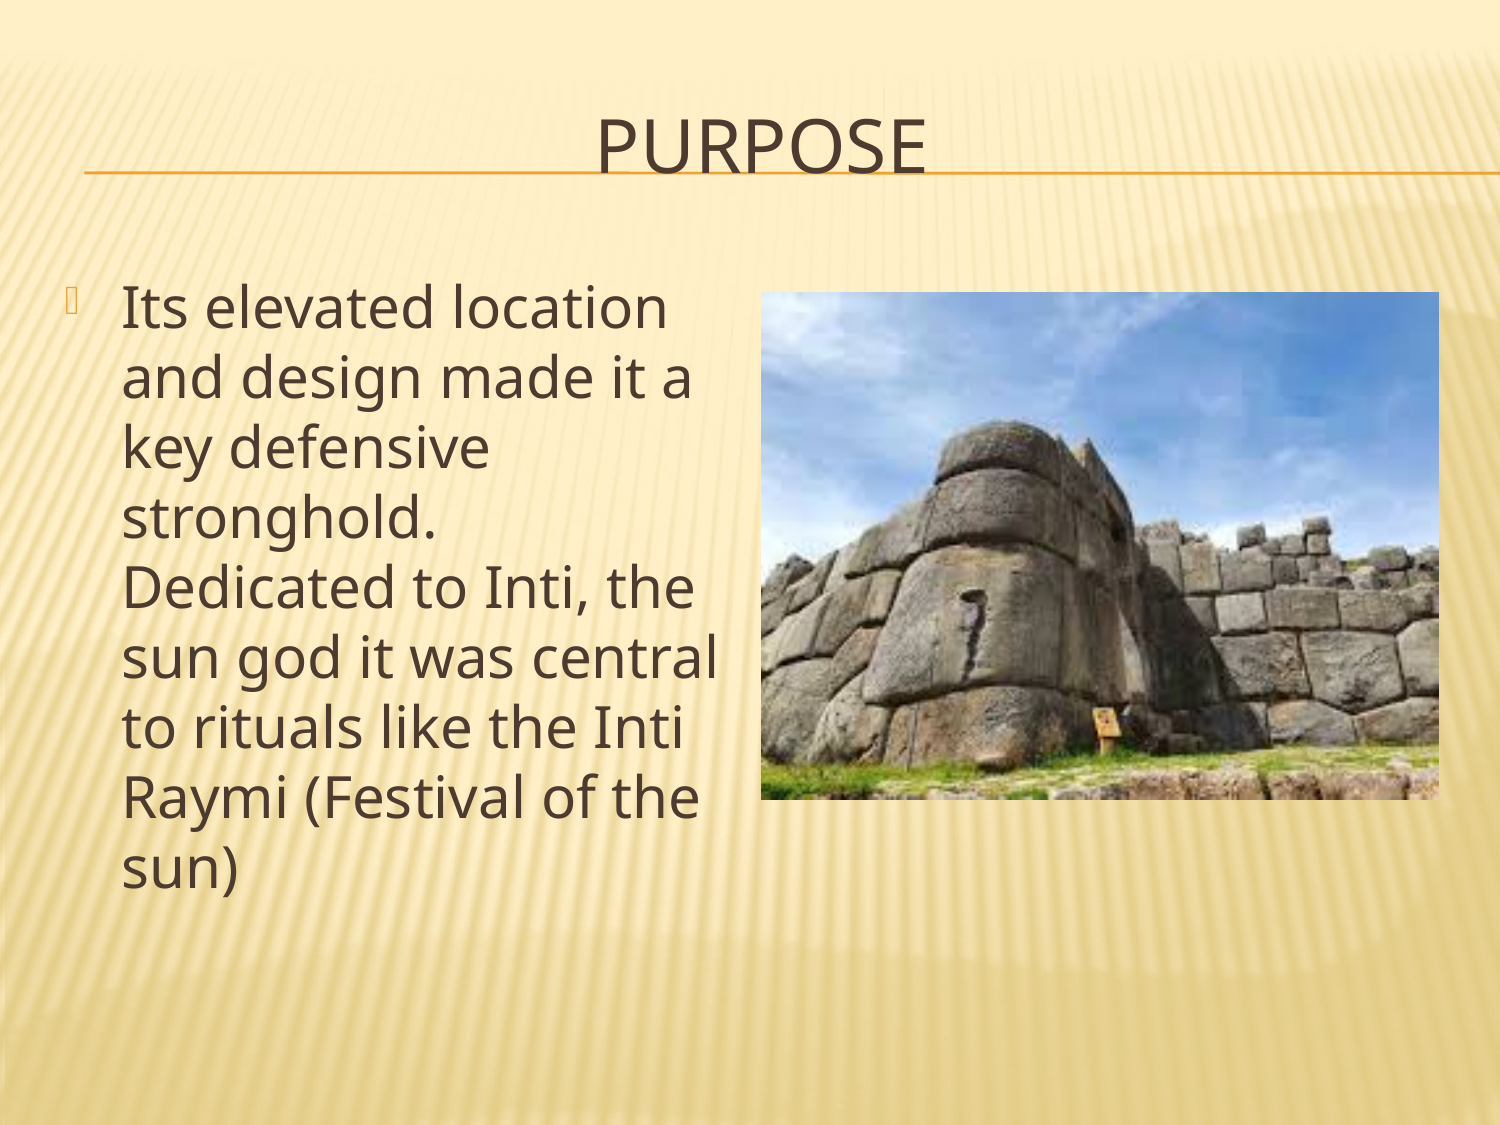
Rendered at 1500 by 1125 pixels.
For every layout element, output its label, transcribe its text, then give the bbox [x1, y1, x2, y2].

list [761, 292, 1439, 801]
title purpose [49, 75, 1475, 213]
list Its elevated location and design made it a key defensive stronghold. Dedicated to Inti, the sun god it was central to rituals like the Inti Raymi (Festival of the sun) [50, 262, 738, 1038]
